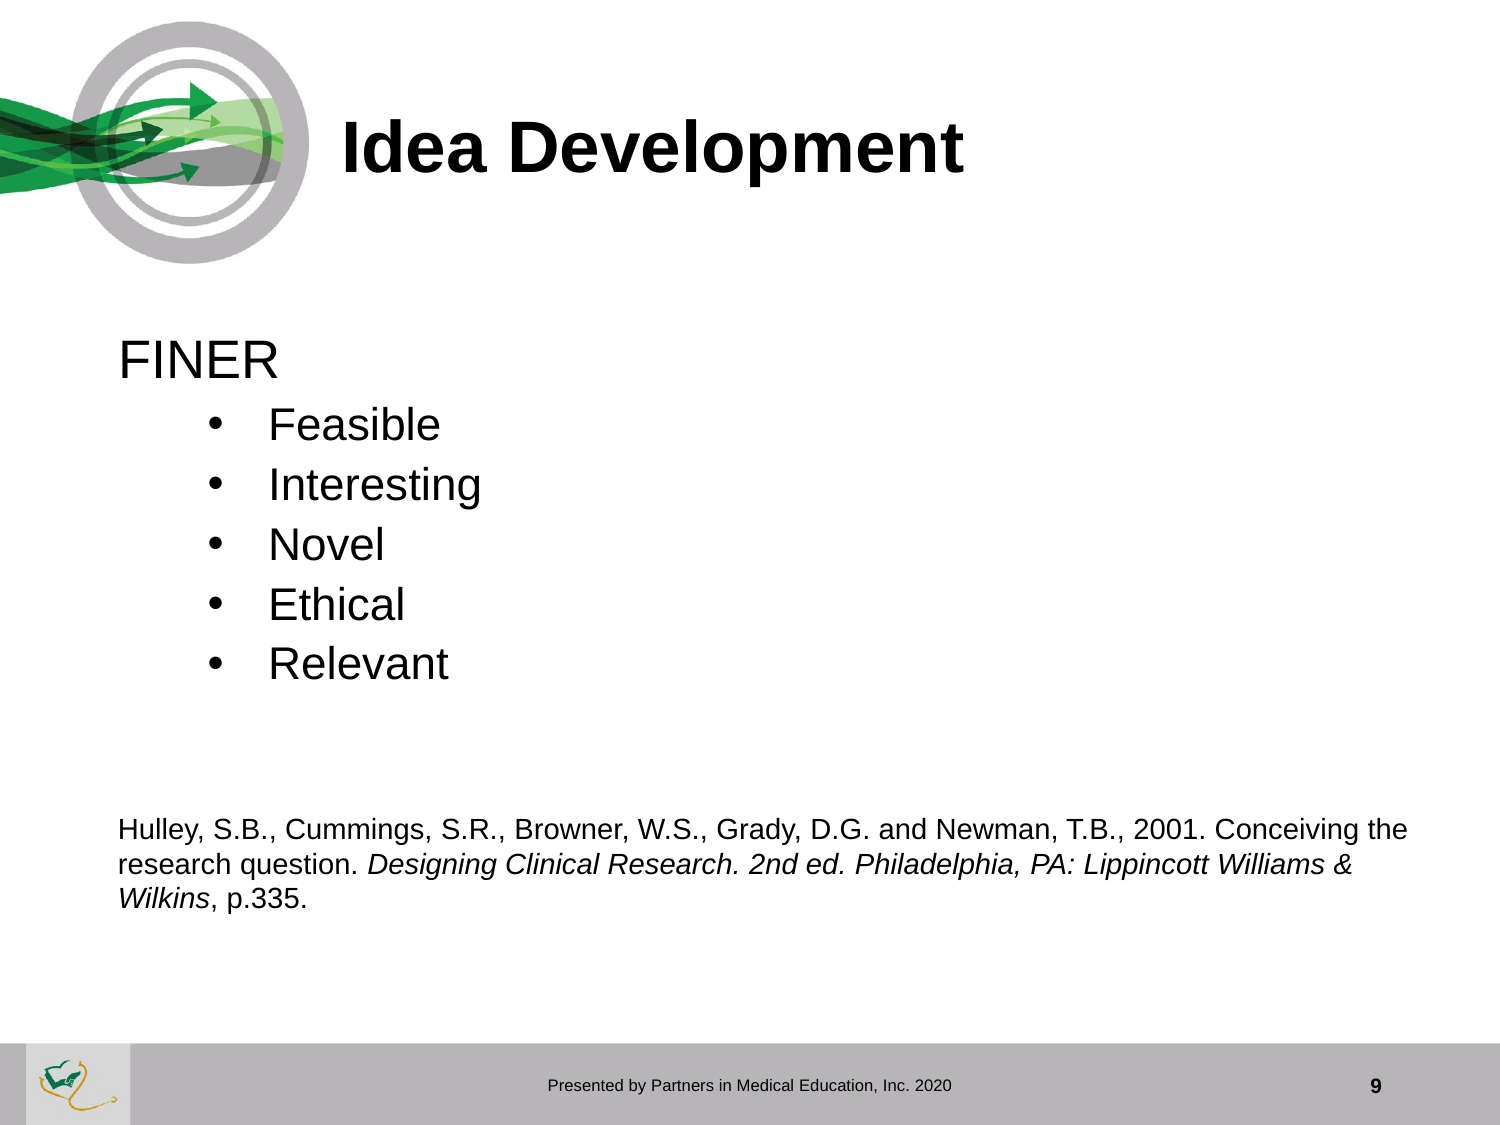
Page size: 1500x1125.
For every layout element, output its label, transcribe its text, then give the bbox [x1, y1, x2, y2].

title Idea Development [326, 40, 1397, 258]
list FINER Feasible Interesting Novel Ethical Relevant [103, 317, 1397, 535]
footer Presented by Partners in Medical Education, Inc. 2020 [496, 1055, 1004, 1116]
text_box Hulley, S.B., Cummings, S.R., Browner, W.S., Grady, D.G. and Newman, T.B., 2001. Conceiving the research question. Designing Clinical Research. 2nd ed. Philadelphia, PA: Lippincott Williams & Wilkins, p.335. [103, 802, 1441, 923]
slide_number 9 [1261, 1055, 1397, 1116]
picture [0, 0, 1500, 1125]
